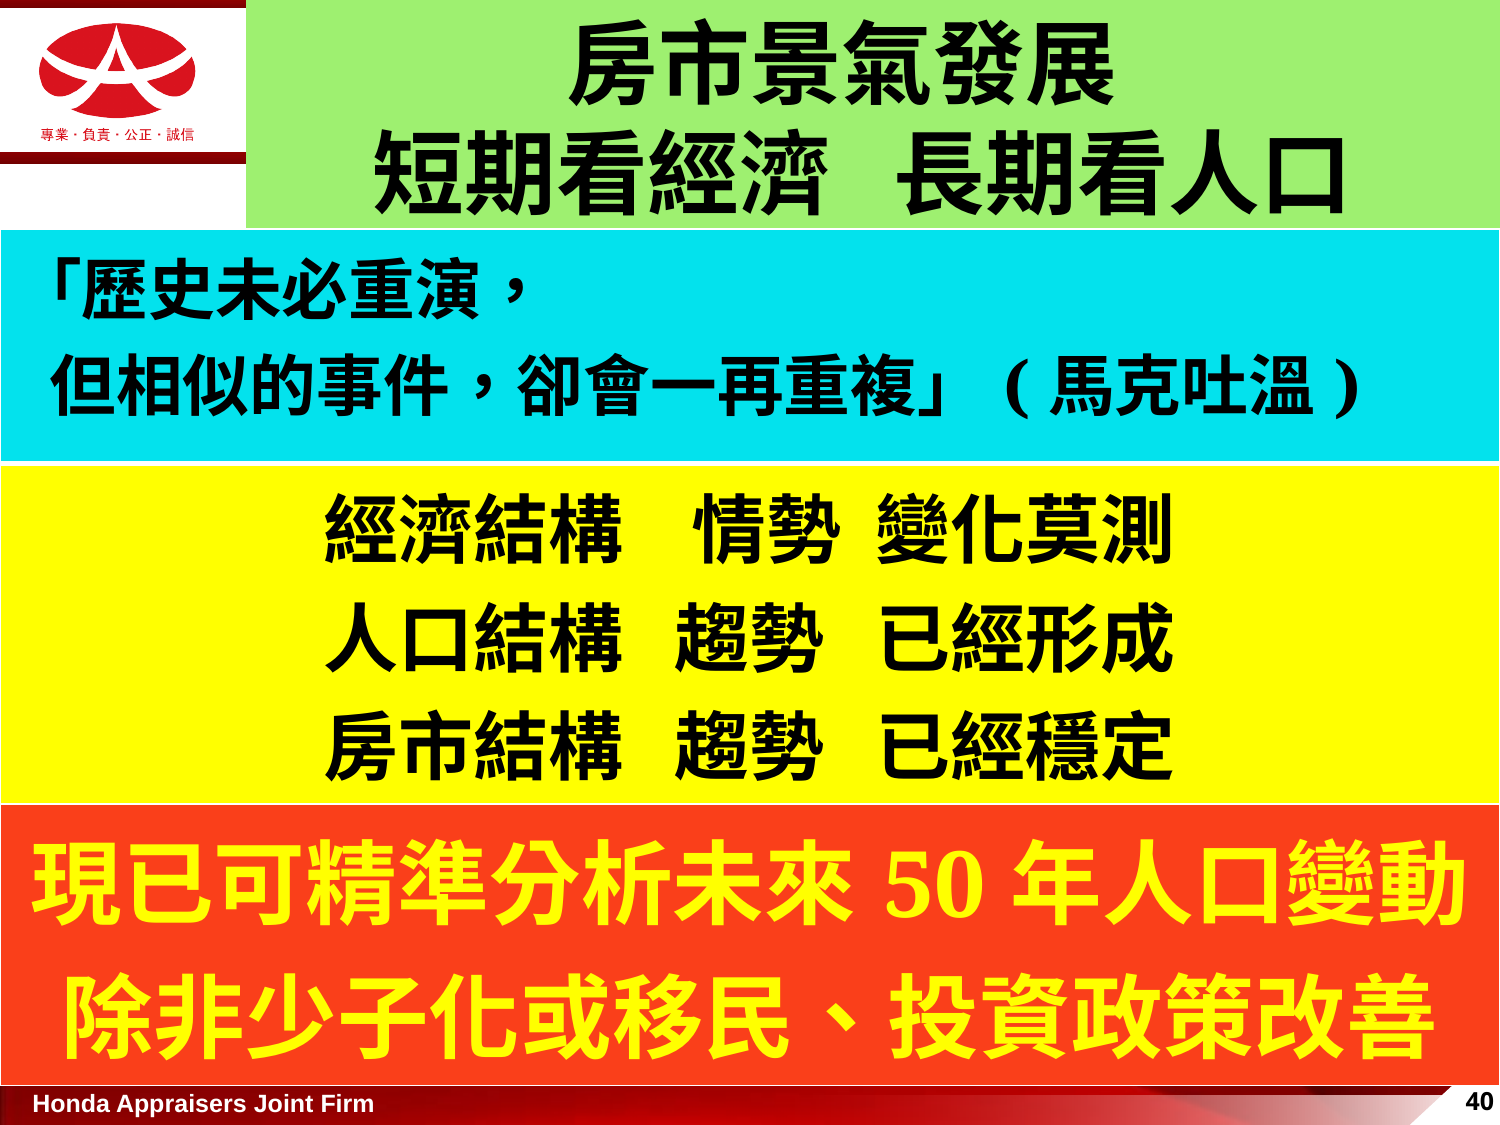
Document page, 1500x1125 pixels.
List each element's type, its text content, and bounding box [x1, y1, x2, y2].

footer 台灣房地產市場展望 [609, 1086, 1424, 1093]
title 房市景氣發展 短期看經濟 長期看人口 [245, 0, 1500, 228]
slide_number 40 [1417, 1086, 1500, 1125]
picture [0, 0, 245, 164]
table_header 「歷史未必重演， 但相似的事件，卻會一再重複」(馬克吐溫) [1, 230, 1499, 461]
table_cell 經濟結構 情勢 變化莫測 人口結構 趨勢 已經形成 房市結構 趨勢 已經穩定 [1, 466, 1499, 803]
table_cell 現已可精準分析未來50年人口變動 除非少子化或移民、投資政策改善 [1, 805, 1499, 1085]
picture [0, 1086, 1417, 1125]
